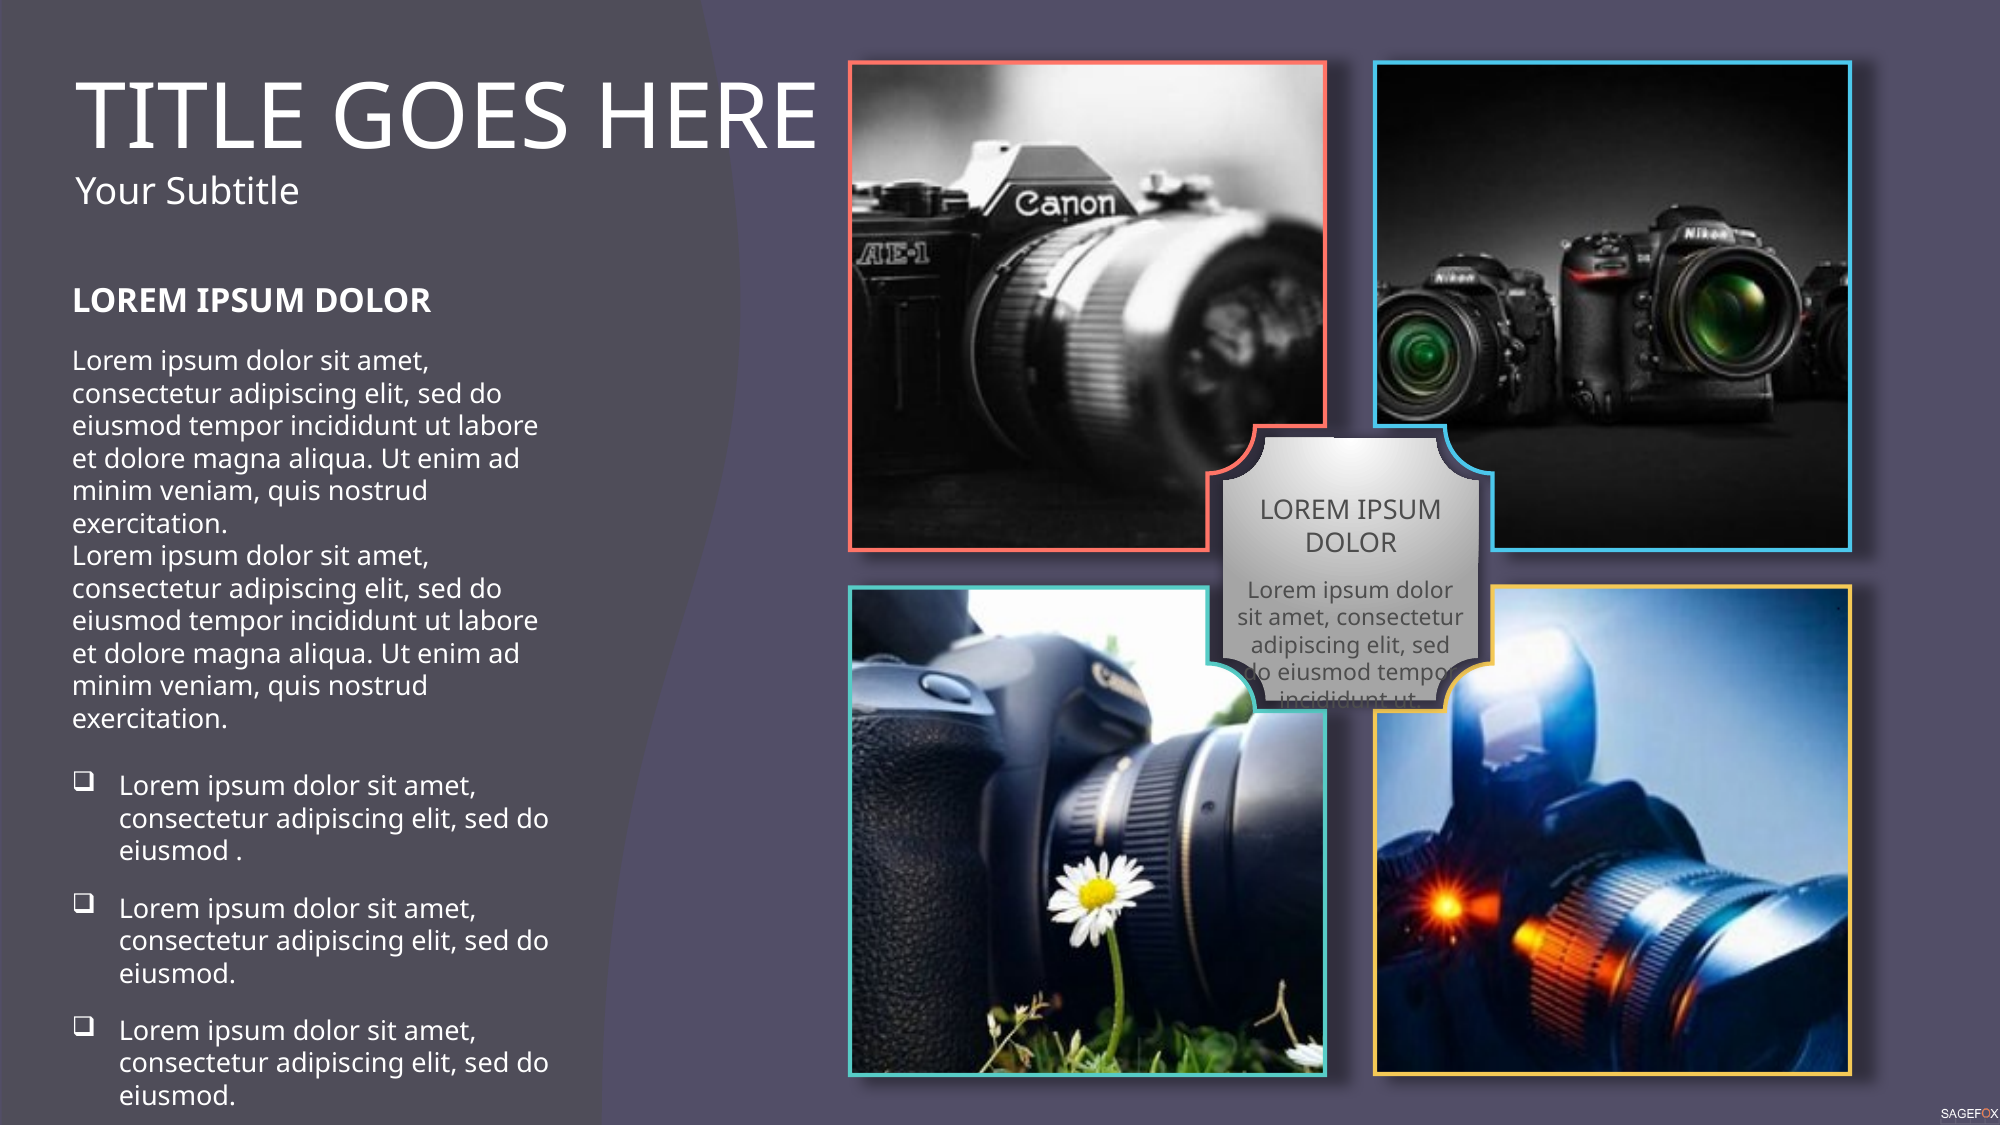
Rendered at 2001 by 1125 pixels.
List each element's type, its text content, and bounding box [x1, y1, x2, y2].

picture [1939, 1108, 2000, 1125]
text_box [848, 61, 1326, 552]
text_box TITLE GOES HERE Your Subtitle [60, 49, 1036, 220]
text_box [0, 0, 742, 1125]
text_box [1373, 585, 1851, 1076]
text_box [1373, 61, 1851, 552]
text_box [848, 586, 1326, 1077]
text_box LOREM IPSUM DOLOR Lorem ipsum dolor sit amet, consectetur adipiscing elit, sed do eiusmod tempor incididunt ut labore et dolore magna aliqua. Ut enim ad minim veniam, quis nostrud exercitation. Lorem ipsum dolor sit amet, consectetur adipiscing elit, sed do eiusmod tempor incididunt ut labore et dolore magna aliqua. Ut enim ad minim veniam, quis nostrud exercitation. Lorem ipsum dolor sit amet, consectetur adipiscing elit, sed do eiusmod . Lorem ipsum dolor sit amet, consectetur adipiscing elit, sed do eiusmod. Lorem ipsum dolor sit amet, consectetur adipiscing elit, sed do eiusmod. [57, 271, 575, 1119]
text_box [1219, 437, 1482, 701]
